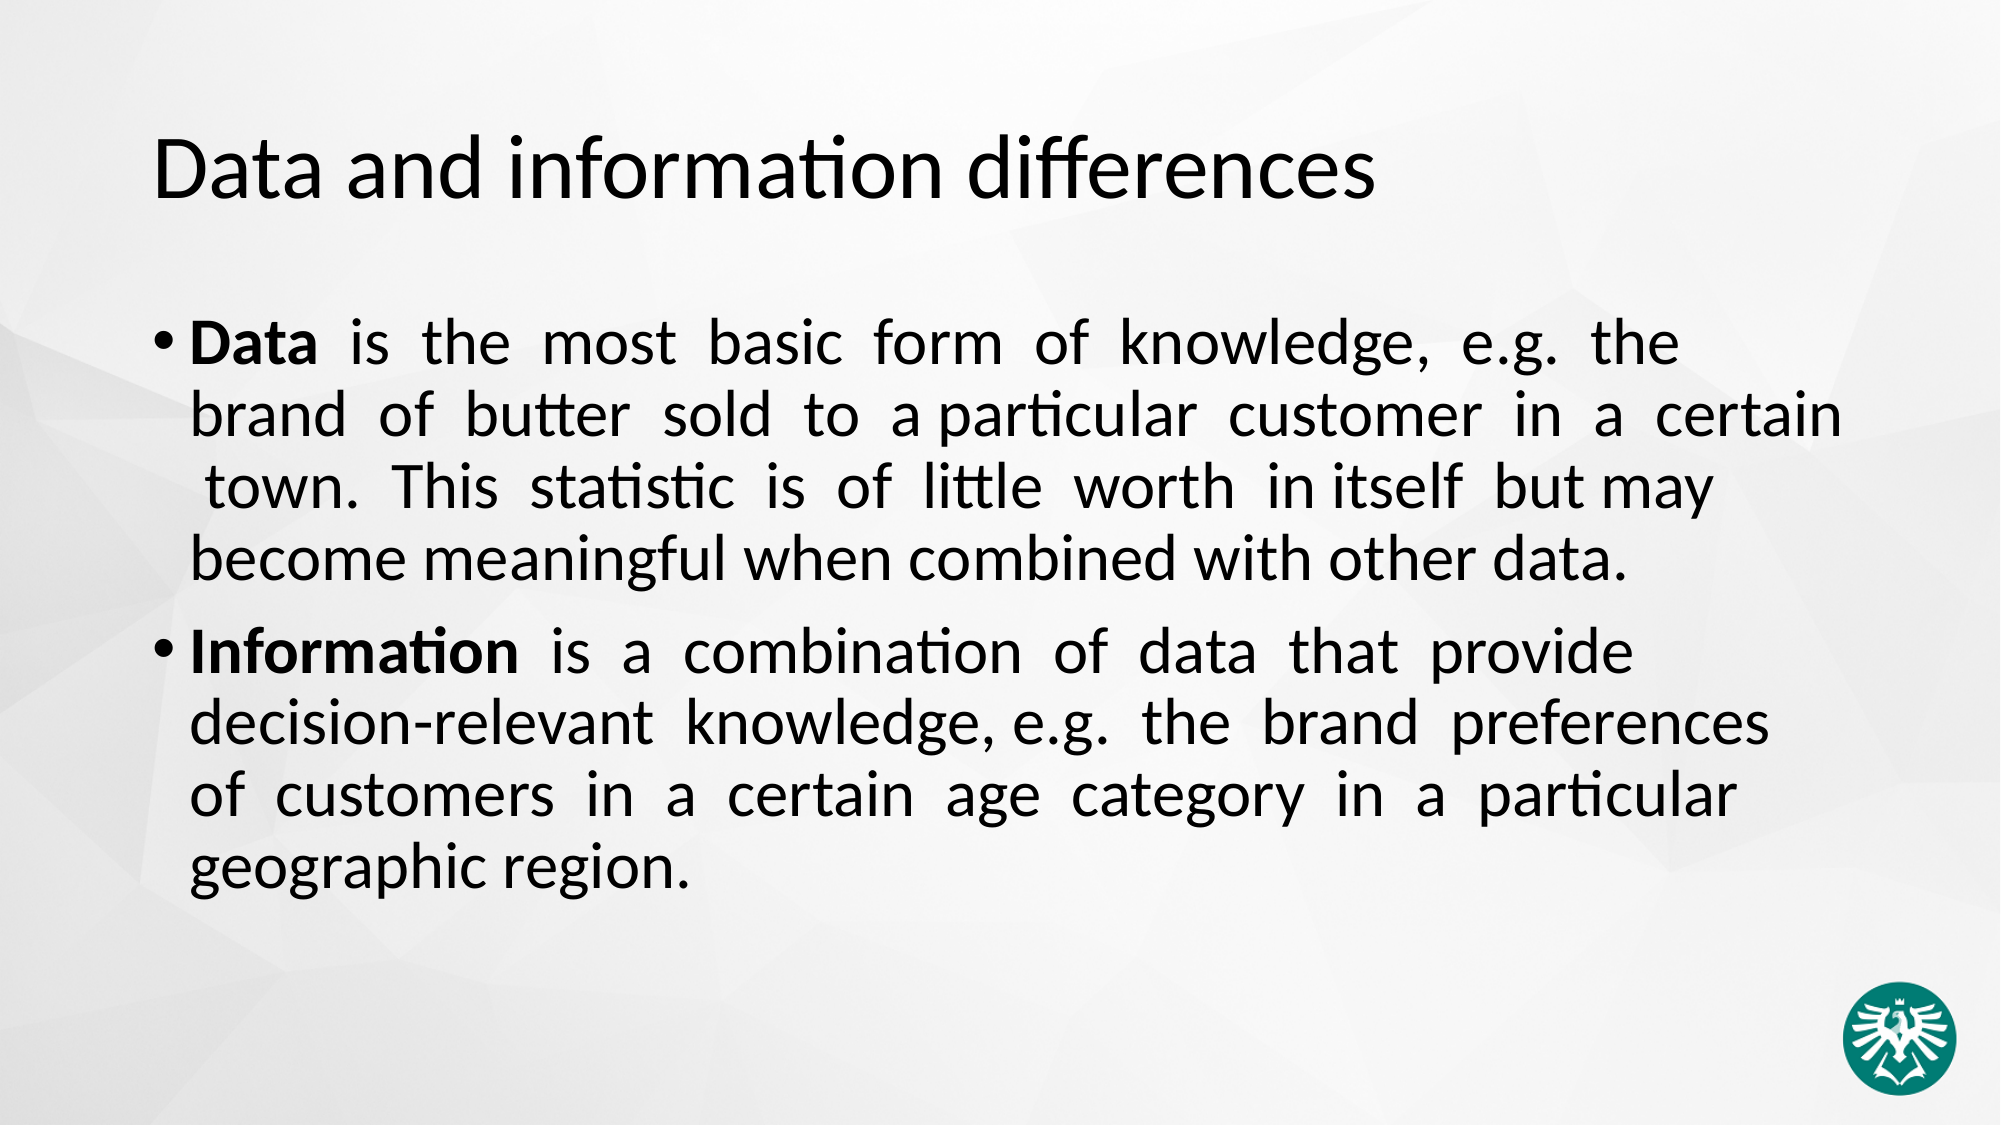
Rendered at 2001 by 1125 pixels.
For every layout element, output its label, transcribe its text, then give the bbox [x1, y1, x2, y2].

list Data is the most basic form of knowledge, e.g. the brand of butter sold to a particular customer in a certain town. This statistic is of little worth in itself but may become meaningful when combined with other data. Information is a combination of data that provide decision-relevant knowledge, e.g. the brand preferences of customers in a certain age category in a particular geographic region. [137, 299, 1863, 1014]
title Data and information differences [137, 59, 1863, 278]
picture [0, 0, 2001, 1125]
